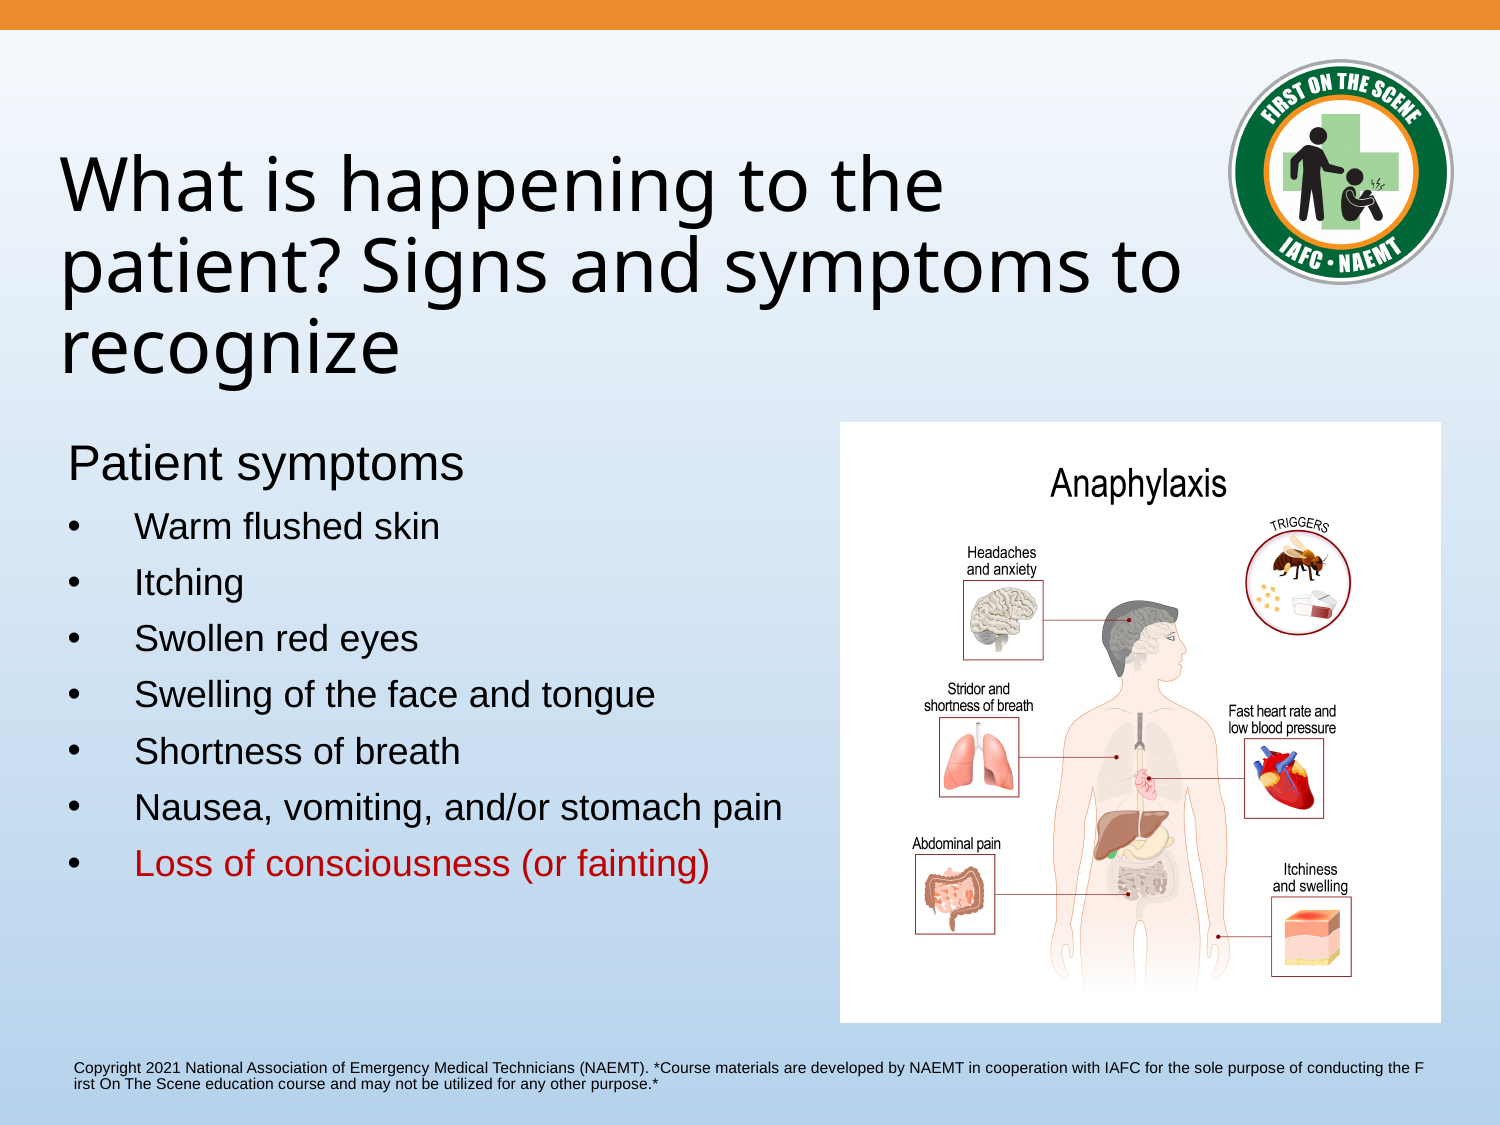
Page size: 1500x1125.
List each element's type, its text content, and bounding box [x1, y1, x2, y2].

list Patient symptoms Warm flushed skin Itching Swollen red eyes Swelling of the face and tongue Shortness of breath Nausea, vomiting, and/or stomach pain Loss of consciousness (or fainting) [59, 422, 841, 1051]
title What is happening to the patient? Signs and symptoms to recognize [59, 131, 1207, 278]
picture [1228, 59, 1454, 285]
footer Copyright 2021 National Association of Emergency Medical Technicians (NAEMT). *Course materials are developed by NAEMT in cooperation with IAFC for the sole purpose of conducting the First On The Scene education course and may not be utilized for any other purpose.* [59, 1050, 1443, 1111]
picture [840, 422, 1441, 1023]
